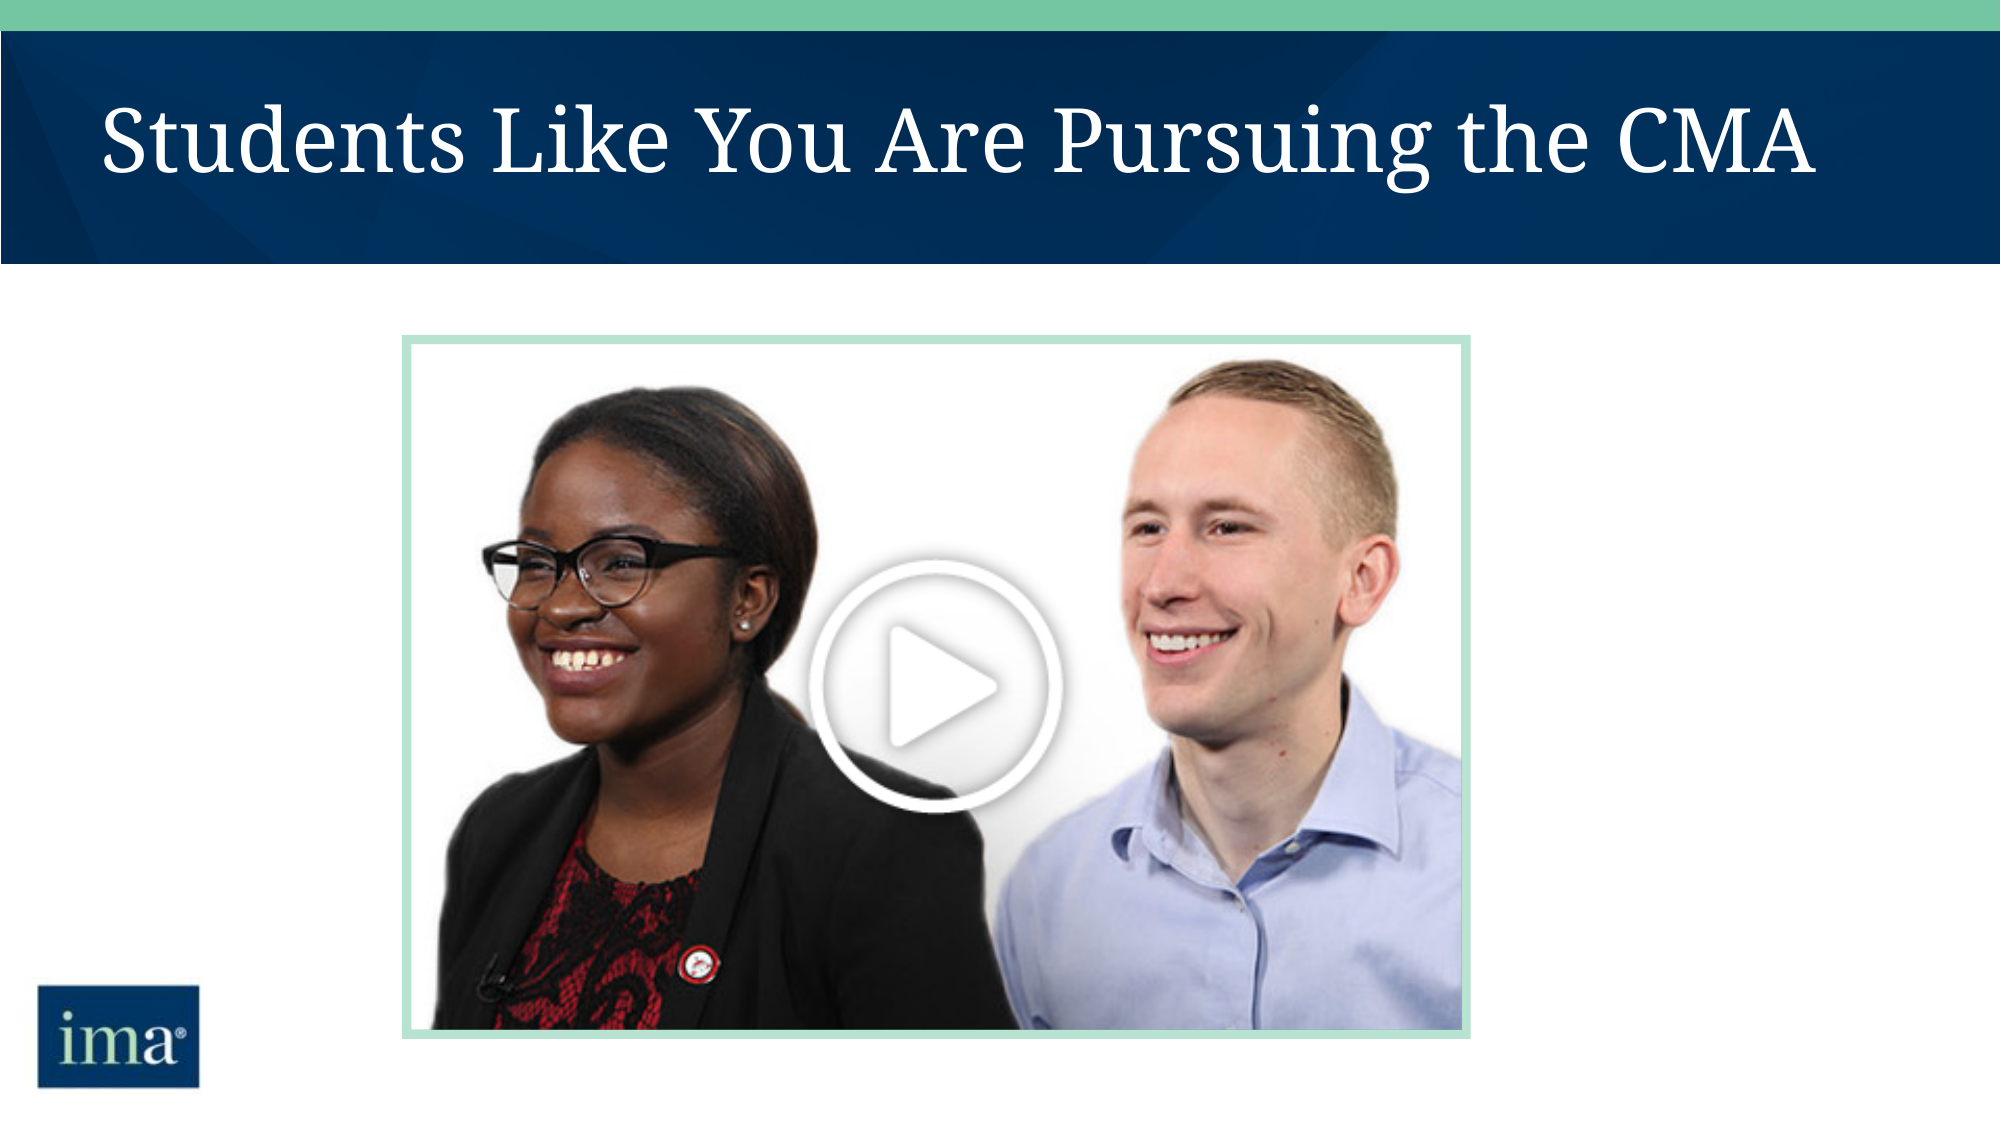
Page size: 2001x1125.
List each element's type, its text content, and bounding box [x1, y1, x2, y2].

title Students Like You Are Pursuing the CMA [85, 87, 1917, 200]
picture [0, 31, 2000, 264]
picture [25, 977, 212, 1094]
picture [411, 344, 1462, 1030]
